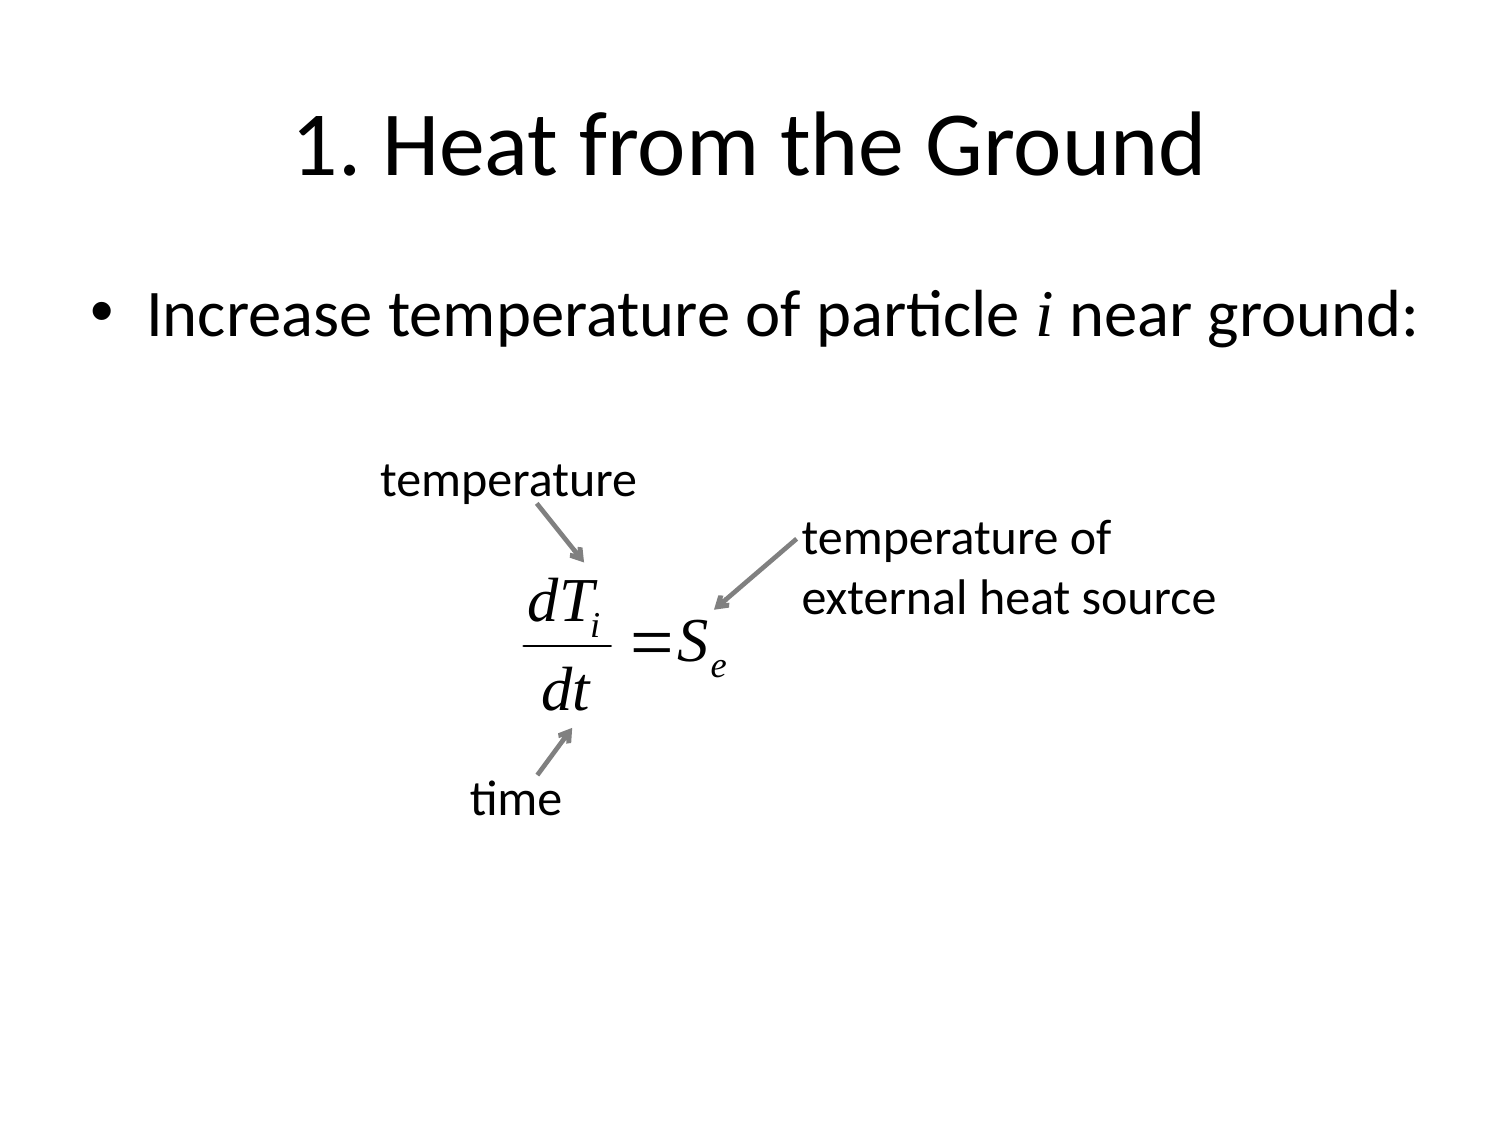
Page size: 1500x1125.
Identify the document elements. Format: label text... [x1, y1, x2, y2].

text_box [512, 562, 738, 725]
title 1. Heat from the Ground [75, 45, 1425, 233]
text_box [363, 439, 654, 563]
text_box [453, 727, 579, 835]
list Increase temperature of particle i near ground: [75, 262, 1459, 1005]
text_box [713, 496, 1235, 634]
